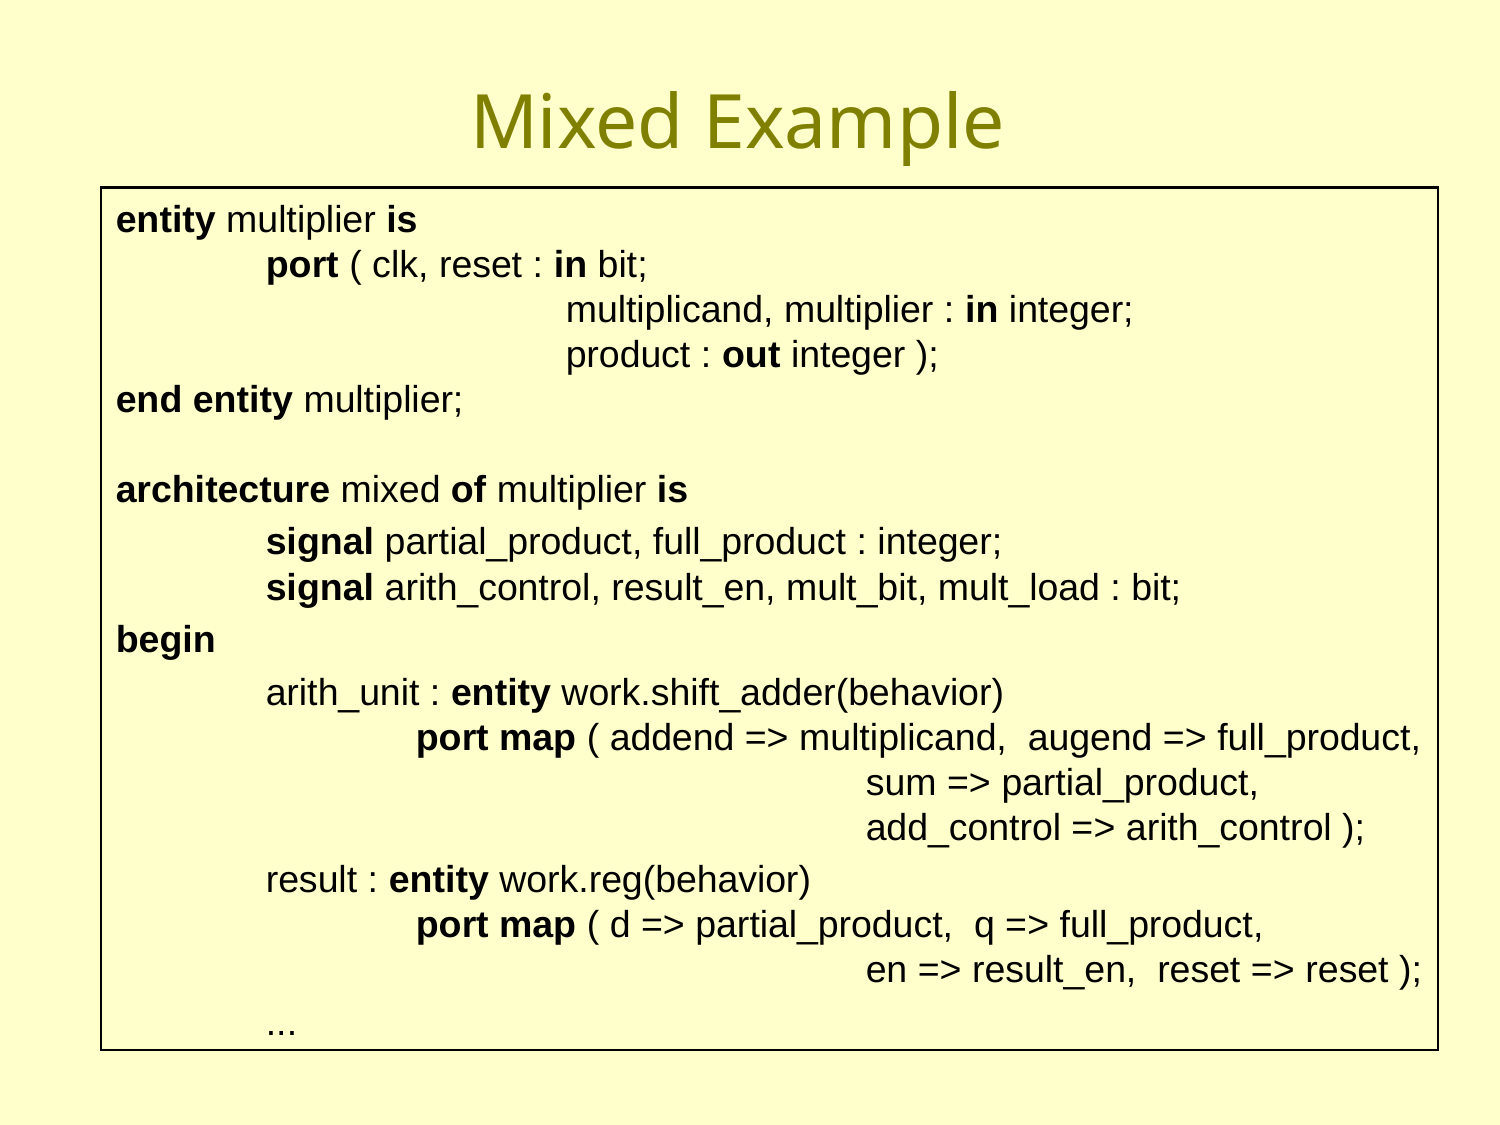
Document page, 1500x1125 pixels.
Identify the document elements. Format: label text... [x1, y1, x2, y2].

text_box entity multiplier is port ( clk, reset : in bit; multiplicand, multiplier : in integer; product : out integer ); end entity multiplier; architecture mixed of multiplier is signal partial_product, full_product : integer; signal arith_control, result_en, mult_bit, mult_load : bit; begin arith_unit : entity work.shift_adder(behavior) port map ( addend => multiplicand, augend => full_product, sum => partial_product, add_control => arith_control ); result : entity work.reg(behavior) port map ( d => partial_product, q => full_product, en => result_en, reset => reset ); ... [100, 187, 1438, 1051]
title Mixed Example [87, 24, 1388, 213]
